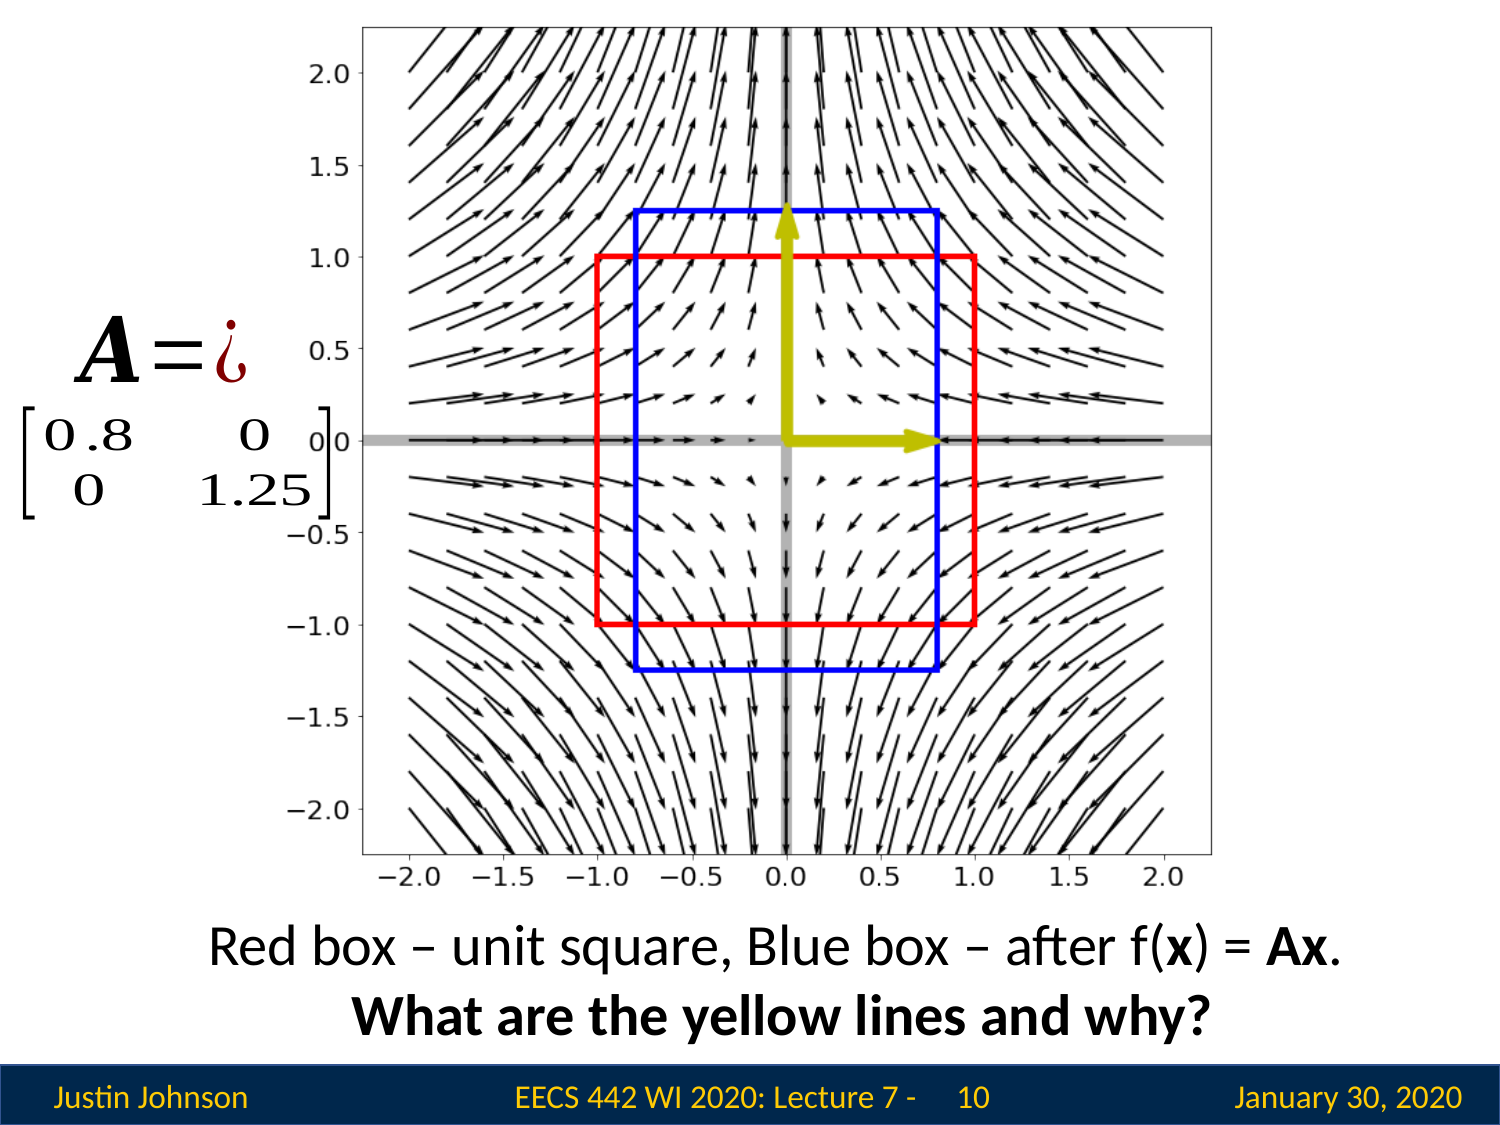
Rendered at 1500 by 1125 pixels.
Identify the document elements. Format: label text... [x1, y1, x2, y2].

text_box Red box – unit square, Blue box – after f(x) = Ax. What are the yellow lines and why? [47, 899, 1500, 1056]
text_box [18, 303, 337, 522]
slide_number 10 [900, 1065, 1032, 1125]
picture [275, 13, 1225, 900]
